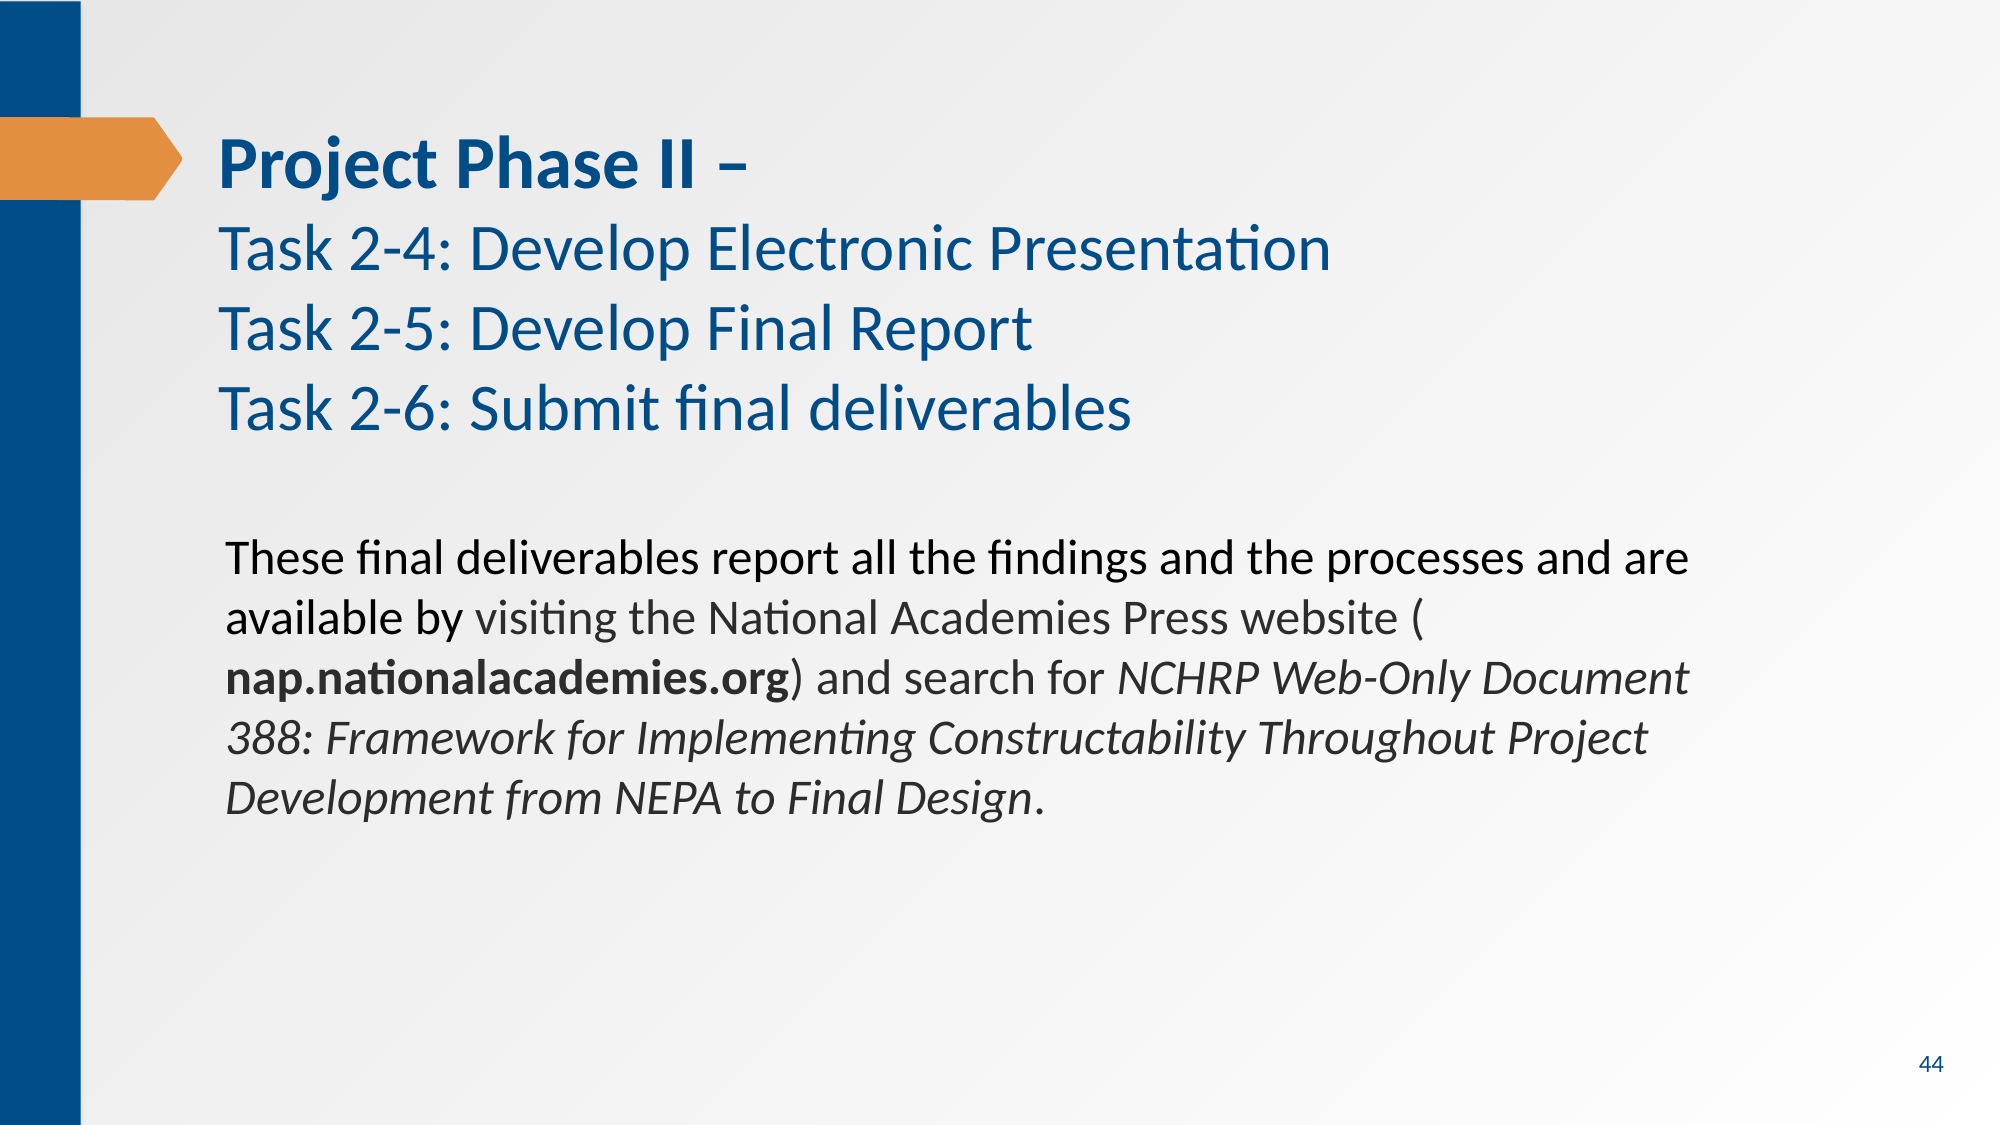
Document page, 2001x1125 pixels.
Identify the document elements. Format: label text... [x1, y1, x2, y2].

title Project Phase II – Task 2-4: Develop Electronic Presentation Task 2-5: Develop Final Report Task 2-6: Submit final deliverables [203, 106, 1888, 294]
text_box These final deliverables report all the findings and the processes and are available by visiting the National Academies Press website (nap.nationalacademies.org) and search for NCHRP Web-Only Document 388: Framework for Implementing Constructability Throughout Project Development from NEPA to Final Design. [213, 518, 1786, 1125]
slide_number 44 [1889, 1032, 1974, 1093]
